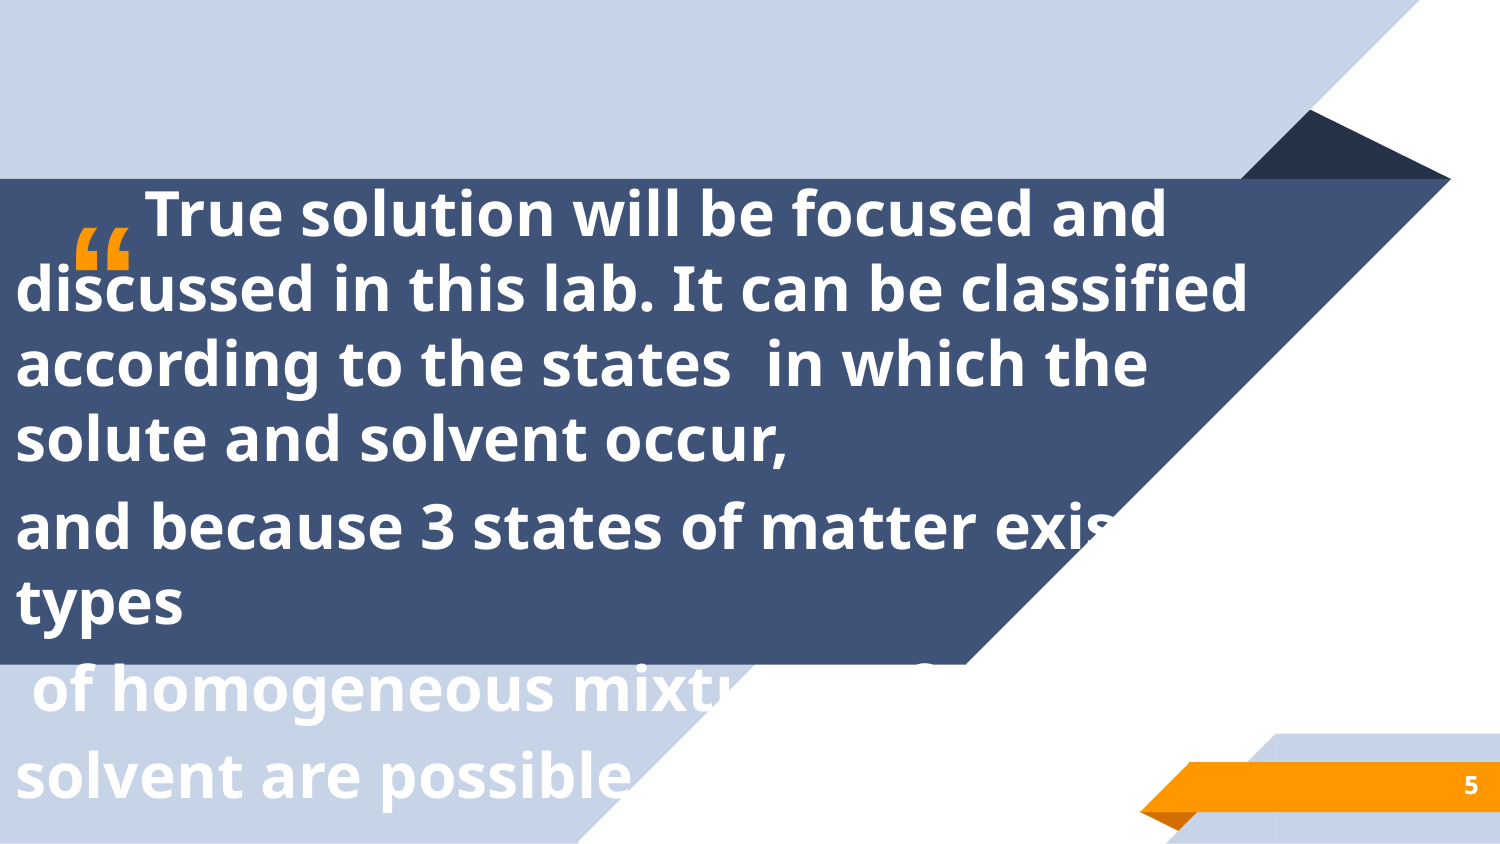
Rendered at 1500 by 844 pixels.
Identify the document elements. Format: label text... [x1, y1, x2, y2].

list True solution will be focused and discussed in this lab. It can be classified according to the states in which the solute and solvent occur, and because 3 states of matter exist, 9 types of homogeneous mixtures of solute and solvent are possible. [0, 159, 1325, 672]
slide_number 5 [1249, 760, 1494, 813]
